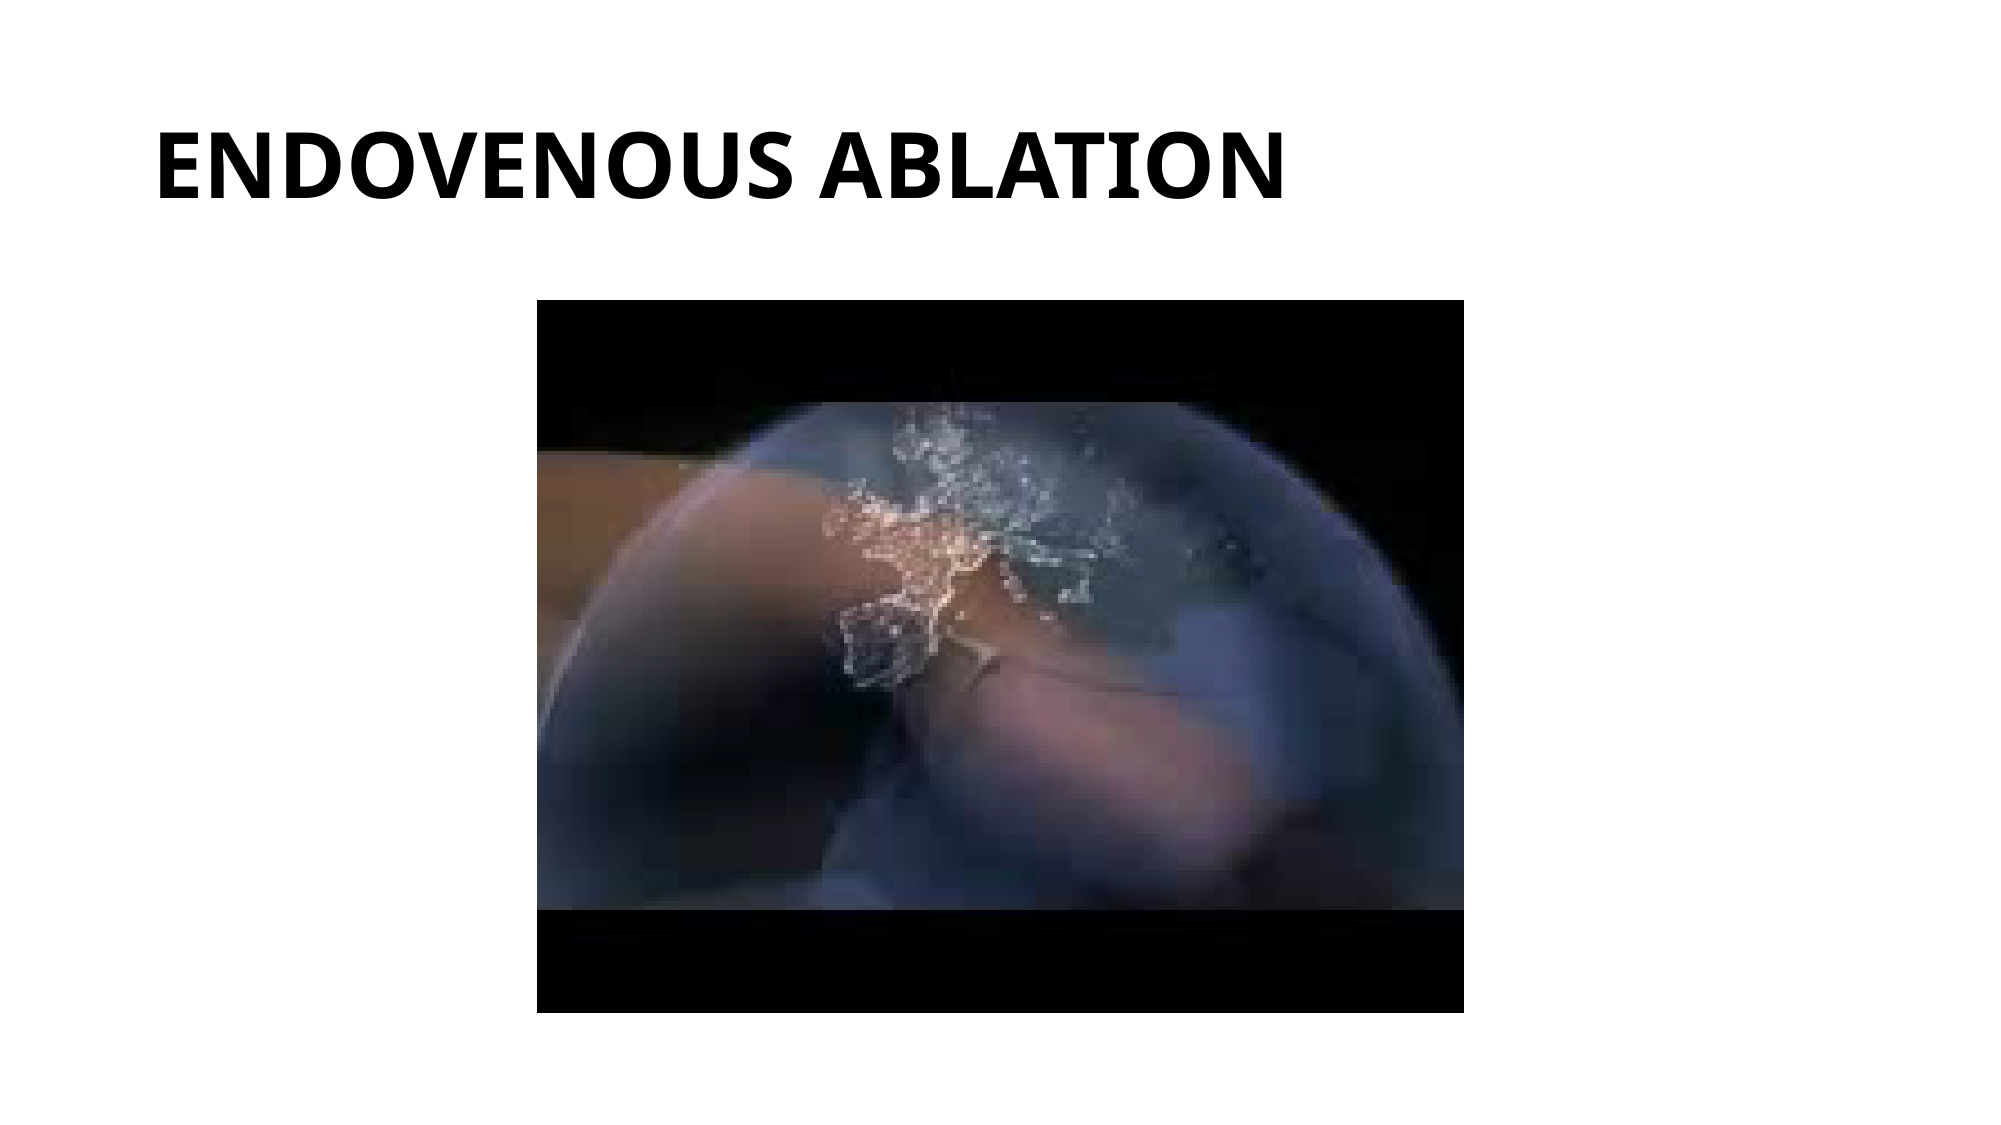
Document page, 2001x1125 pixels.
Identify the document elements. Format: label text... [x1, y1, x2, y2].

title ENDOVENOUS ABLATION [137, 59, 1863, 278]
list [536, 299, 1465, 1014]
